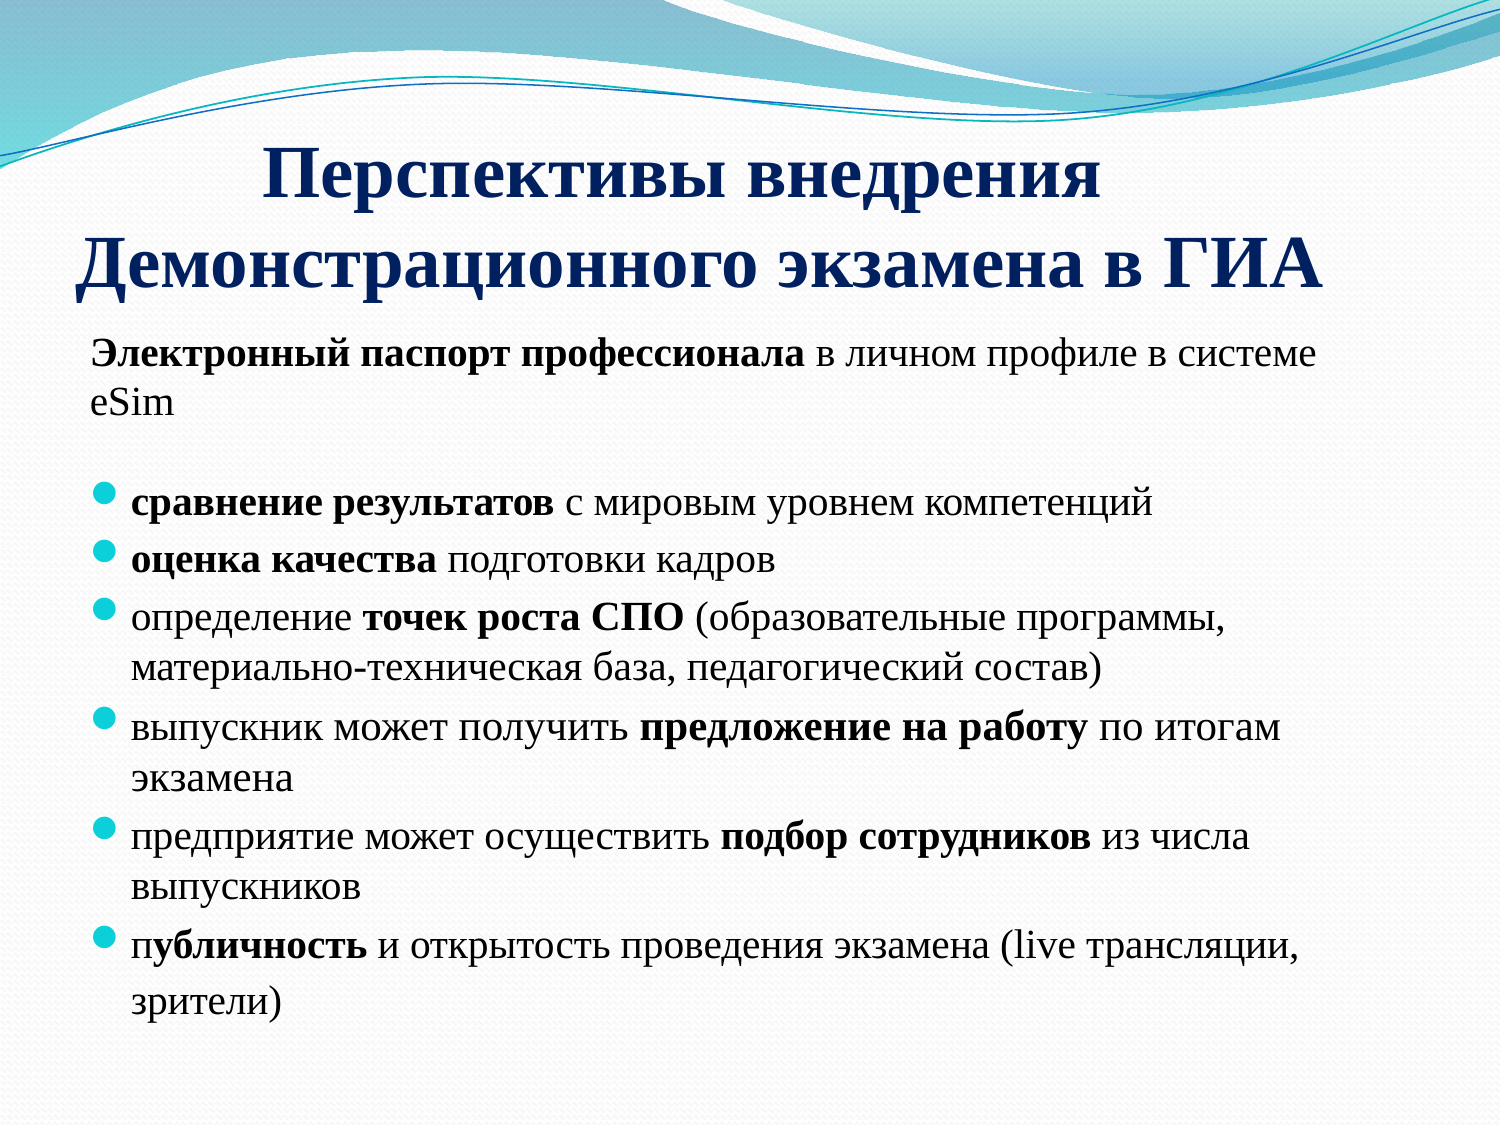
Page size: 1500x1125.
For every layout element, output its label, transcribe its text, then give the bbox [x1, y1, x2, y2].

title Перспективы внедрения Демонстрационного экзамена в ГИА [75, 115, 1425, 303]
list Электронный паспорт профессионала в личном профиле в системе eSim сравнение результатов с мировым уровнем компетенций оценка качества подготовки кадров определение точек роста СПО (образовательные программы, материально-техническая база, педагогический состав) выпускник может получить предложение на работу по итогам экзамена предприятие может осуществить подбор сотрудников из числа выпускников публичность и открытость проведения экзамена (live трансляции, зрители) [75, 317, 1425, 1038]
